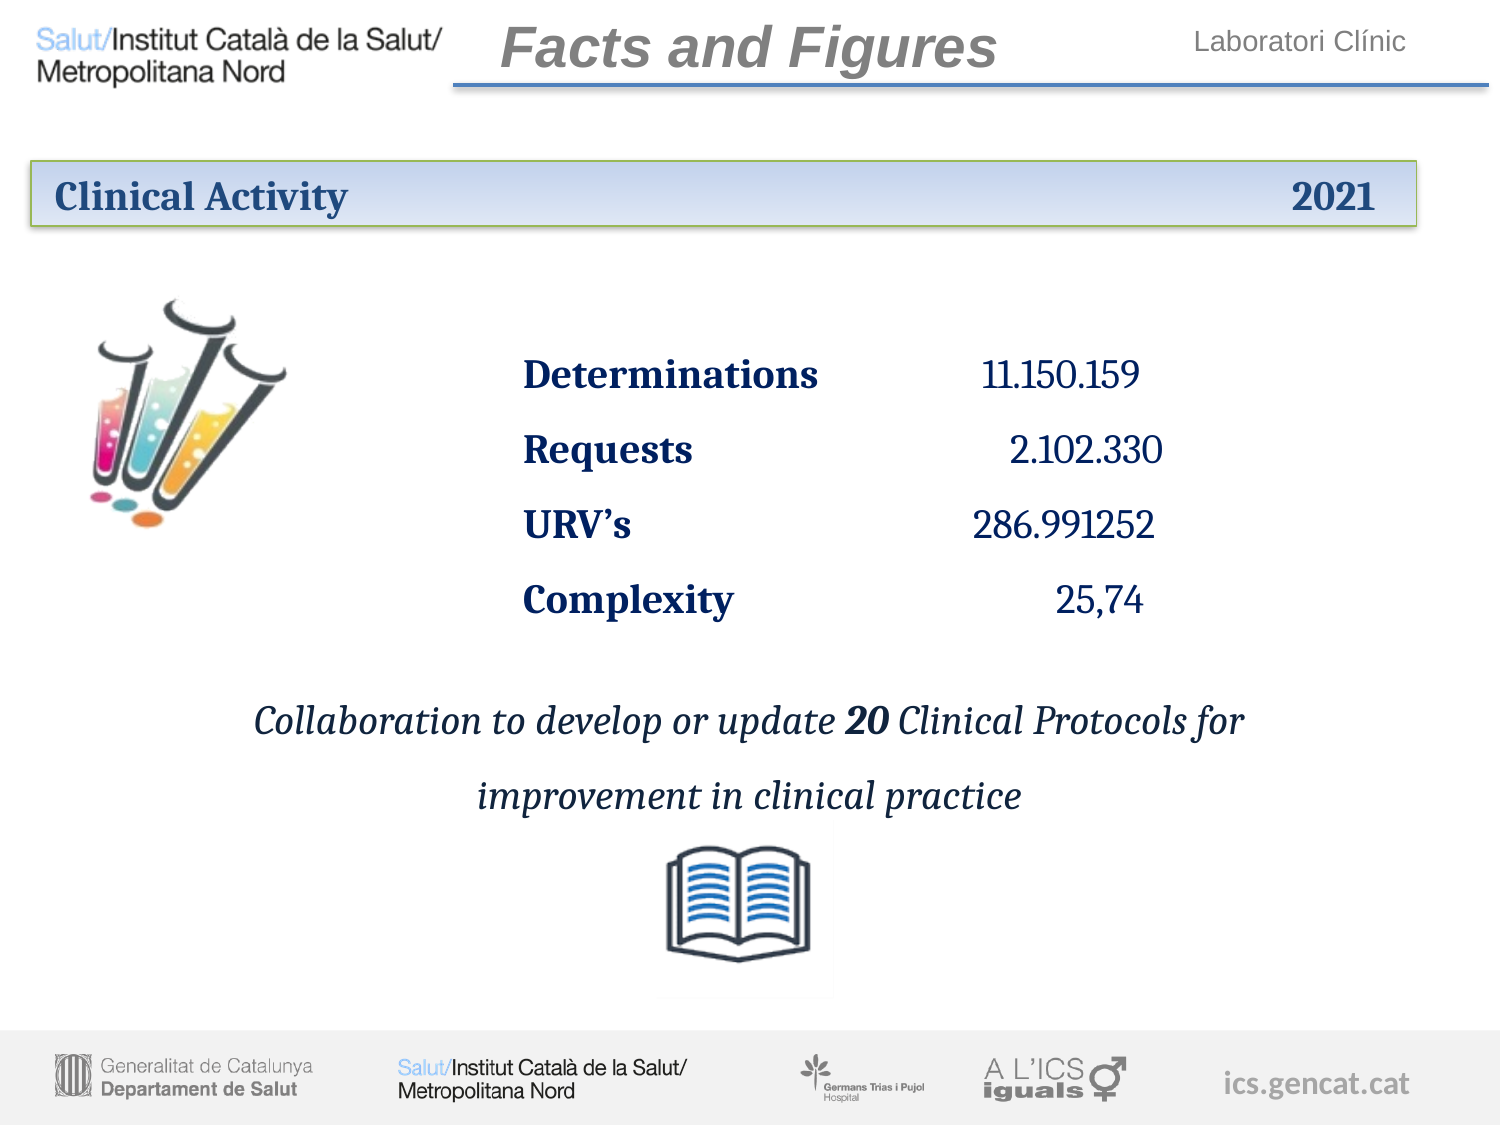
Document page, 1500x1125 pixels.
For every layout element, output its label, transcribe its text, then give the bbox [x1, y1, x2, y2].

text_box Facts and Figures [376, 2, 1124, 87]
picture [979, 1053, 1128, 1103]
text_box Determinations 11.150.159 Requests 2.102.330 URV’s 286.991252 Complexity 25,74 [508, 314, 1301, 540]
picture [656, 820, 851, 1002]
text_box Clinical Activity 2021 [30, 160, 1417, 227]
picture [800, 1054, 924, 1103]
picture [55, 1054, 313, 1102]
picture [393, 1054, 691, 1103]
picture [30, 21, 449, 90]
picture [58, 273, 310, 540]
text_box Collaboration to develop or update 20 Clinical Protocols for improvement in clinical practice [232, 660, 1267, 775]
